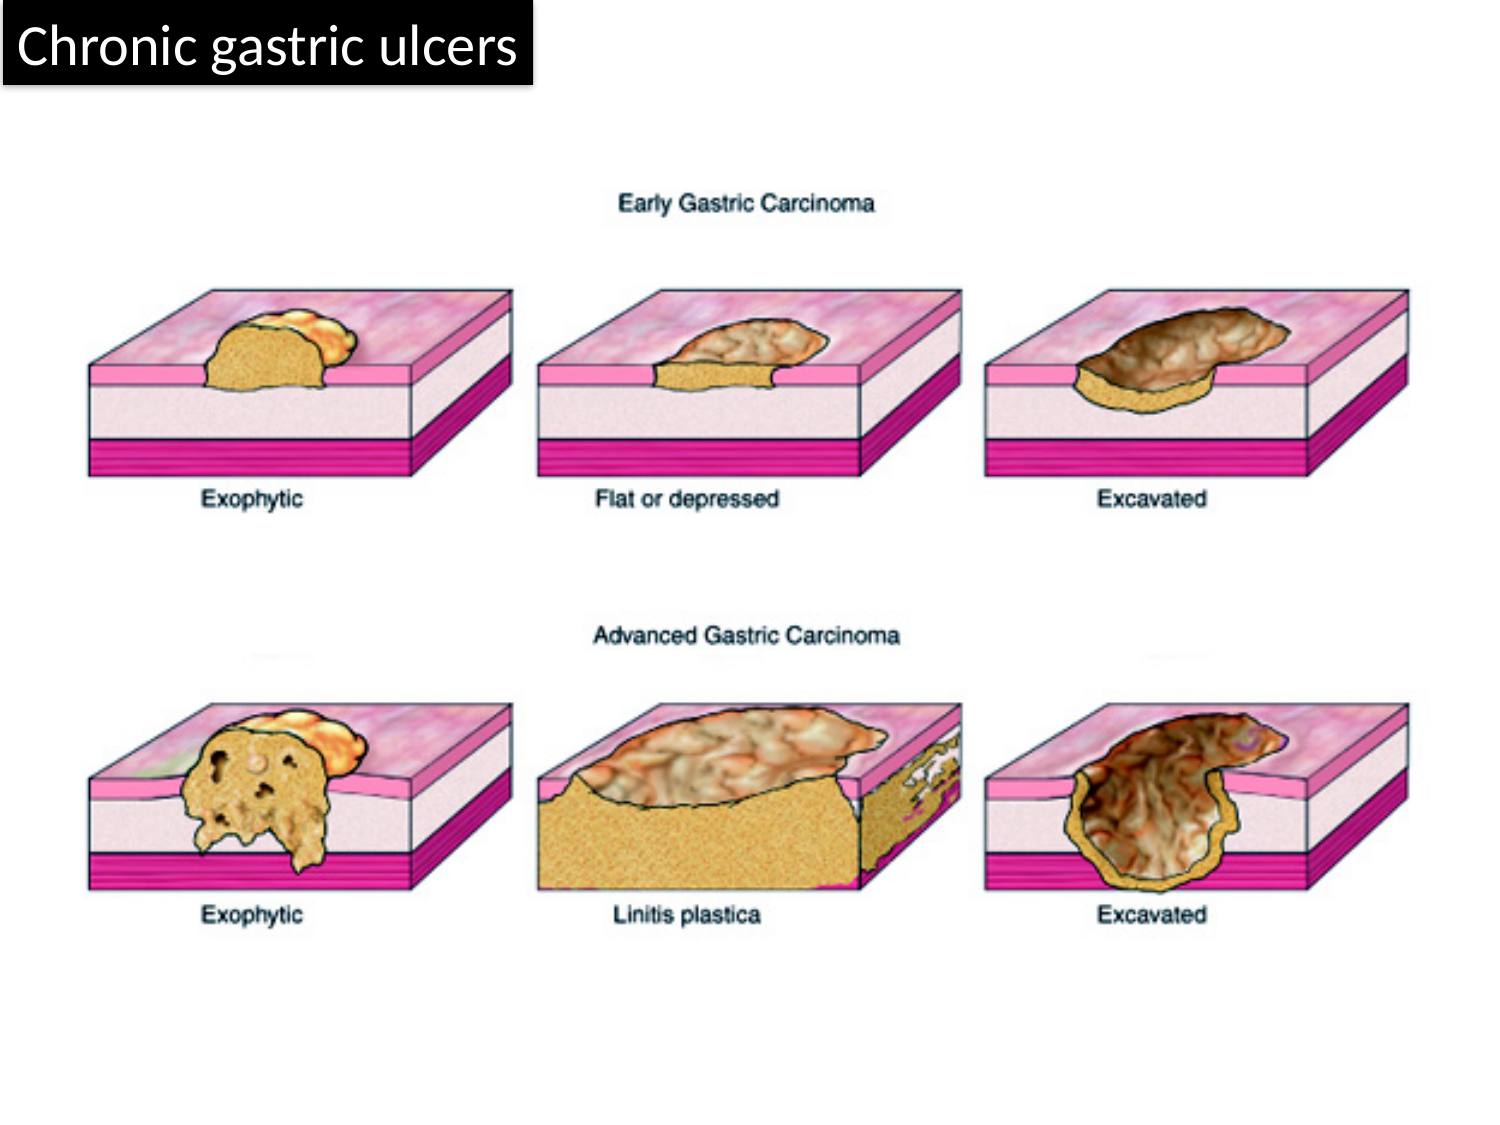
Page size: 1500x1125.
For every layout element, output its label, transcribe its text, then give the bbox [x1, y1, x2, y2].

text_box Chronic gastric ulcers [3, 0, 534, 85]
picture [65, 189, 1434, 939]
